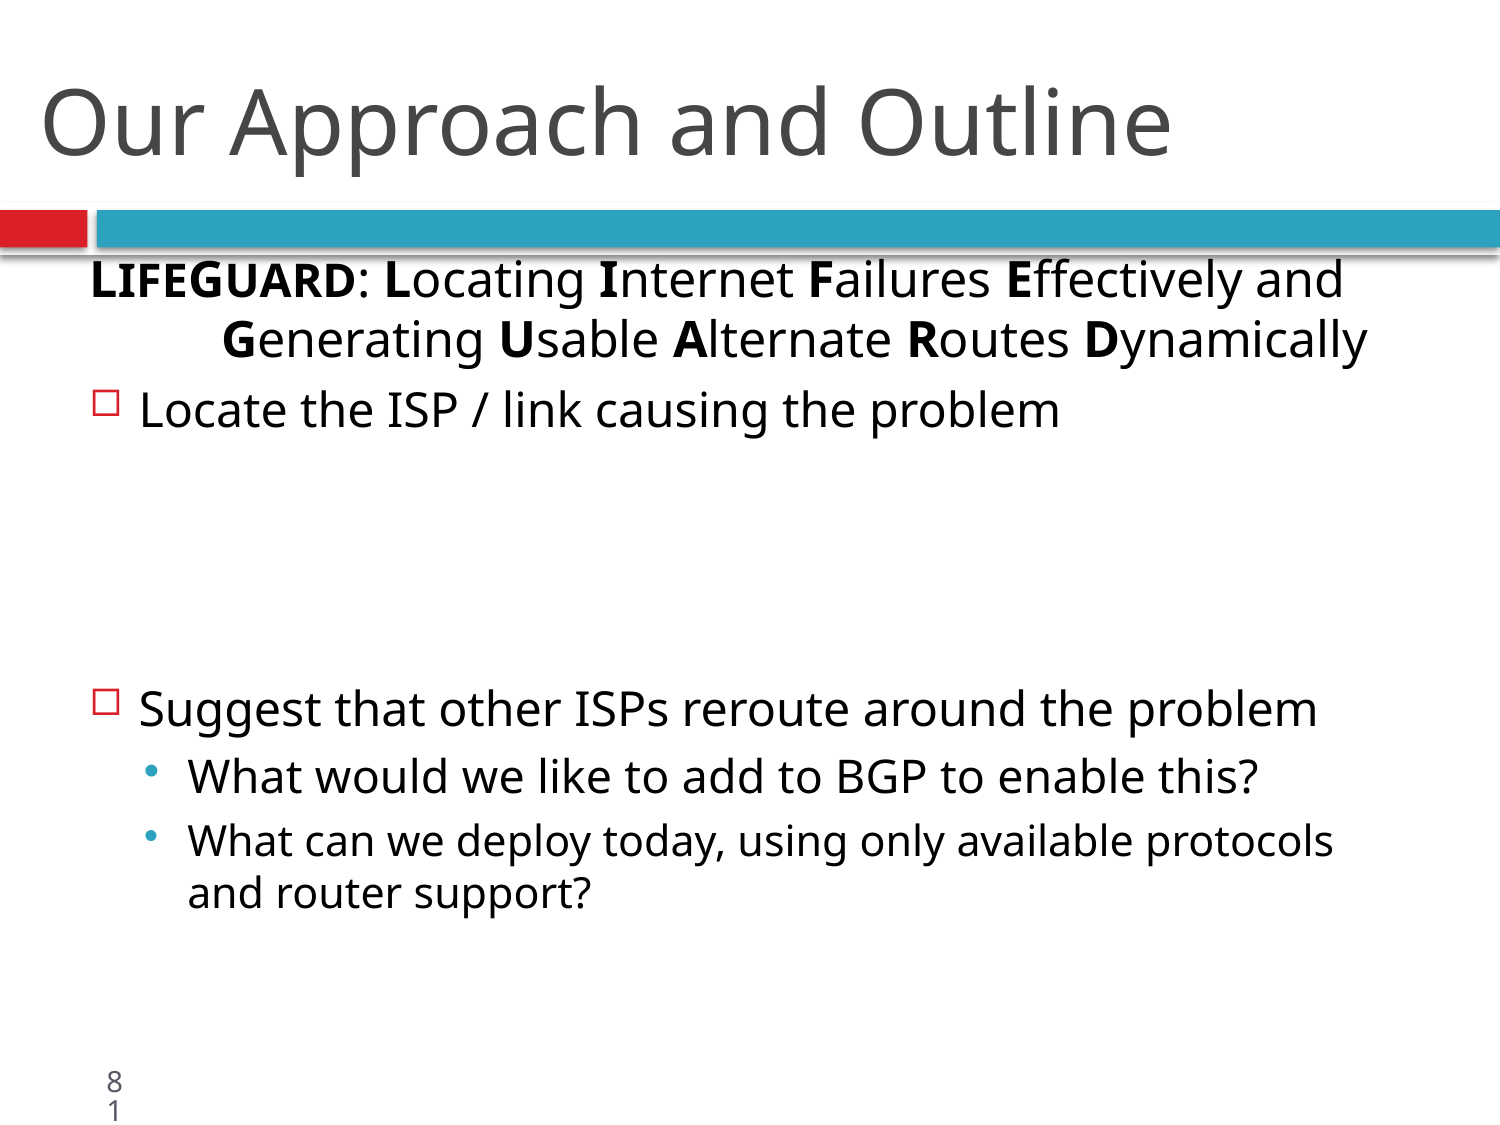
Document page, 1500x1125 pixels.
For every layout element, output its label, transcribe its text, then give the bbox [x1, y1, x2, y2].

list LIFEGUARD: Locating Internet Failures Effectively and Generating Usable Alternate Routes Dynamically Locate the ISP / link causing the problem Suggest that other ISPs reroute around the problem What would we like to add to BGP to enable this? What can we deploy today, using only available protocols and router support? [75, 240, 1425, 937]
text_box 81 [100, 1056, 144, 1103]
title Our Approach and Outline [24, 37, 1475, 200]
